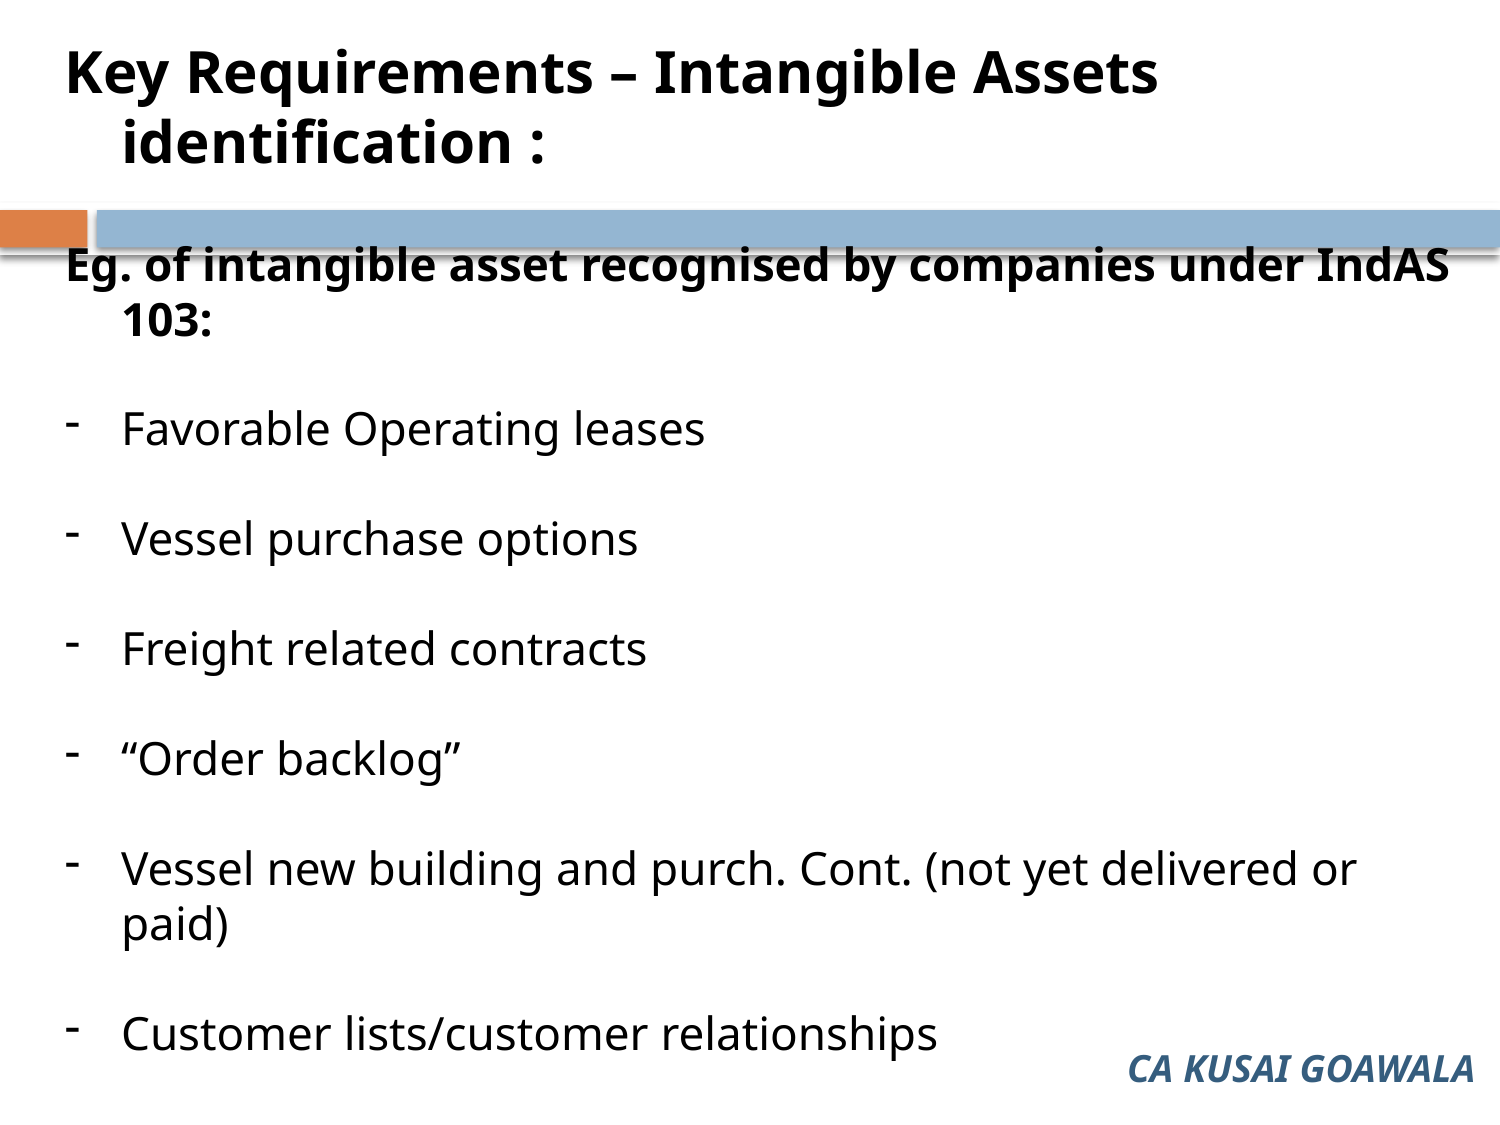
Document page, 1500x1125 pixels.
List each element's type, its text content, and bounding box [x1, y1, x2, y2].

text_box Key Requirements – Intangible Assets identification : Eg. of intangible asset recognised by companies under IndAS 103: Favorable Operating leases Vessel purchase options Freight related contracts “Order backlog” Vessel new building and purch. Cont. (not yet delivered or paid) Customer lists/customer relationships Vessel pool concepts [49, 27, 1475, 1125]
text_box CA KUSAI GOAWALA [1112, 1037, 1500, 1098]
